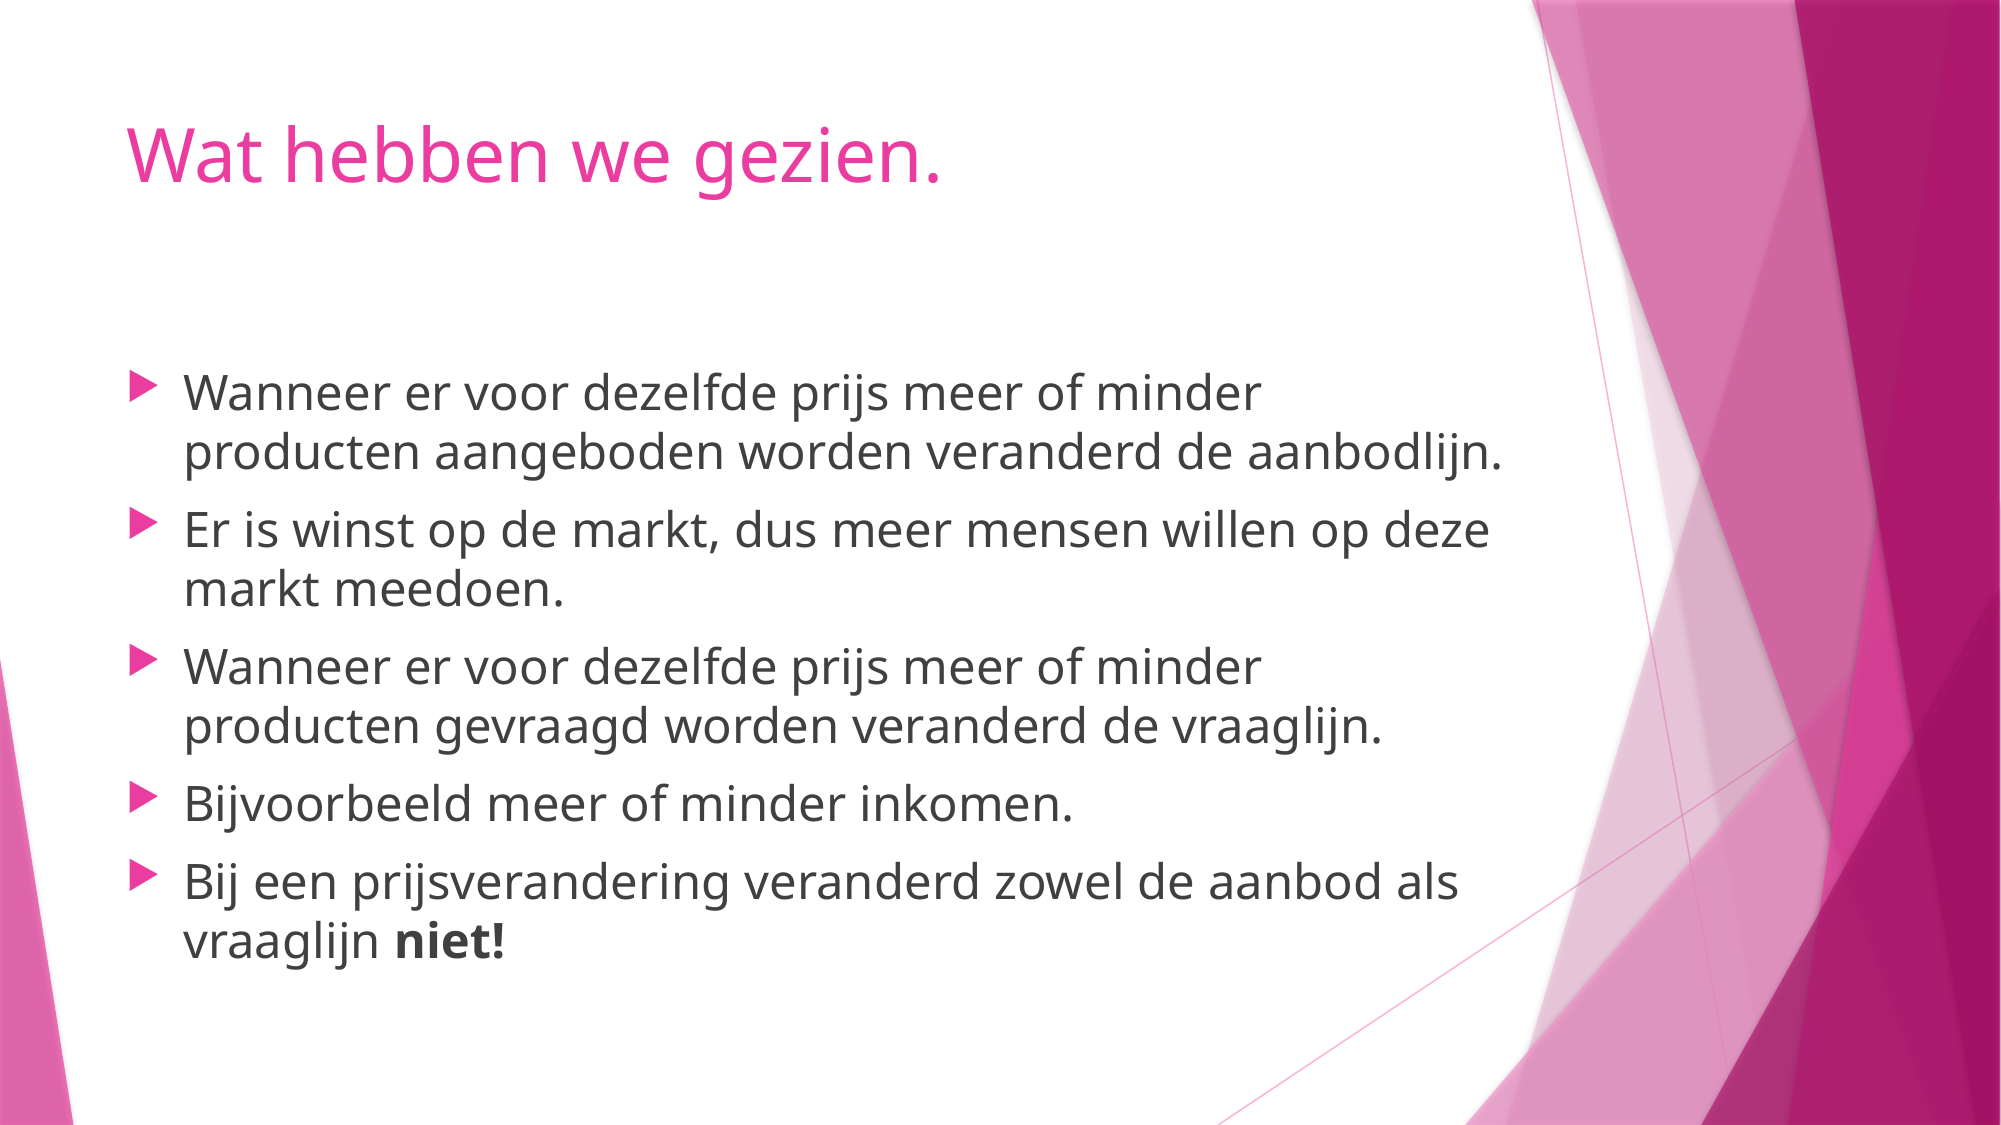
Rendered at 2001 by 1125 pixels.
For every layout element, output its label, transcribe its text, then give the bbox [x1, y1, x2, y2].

title Wat hebben we gezien. [111, 99, 1522, 317]
list Wanneer er voor dezelfde prijs meer of minder producten aangeboden worden veranderd de aanbodlijn. Er is winst op de markt, dus meer mensen willen op deze markt meedoen. Wanneer er voor dezelfde prijs meer of minder producten gevraagd worden veranderd de vraaglijn. Bijvoorbeeld meer of minder inkomen. Bij een prijsverandering veranderd zowel de aanbod als vraaglijn niet! [111, 354, 1522, 992]
